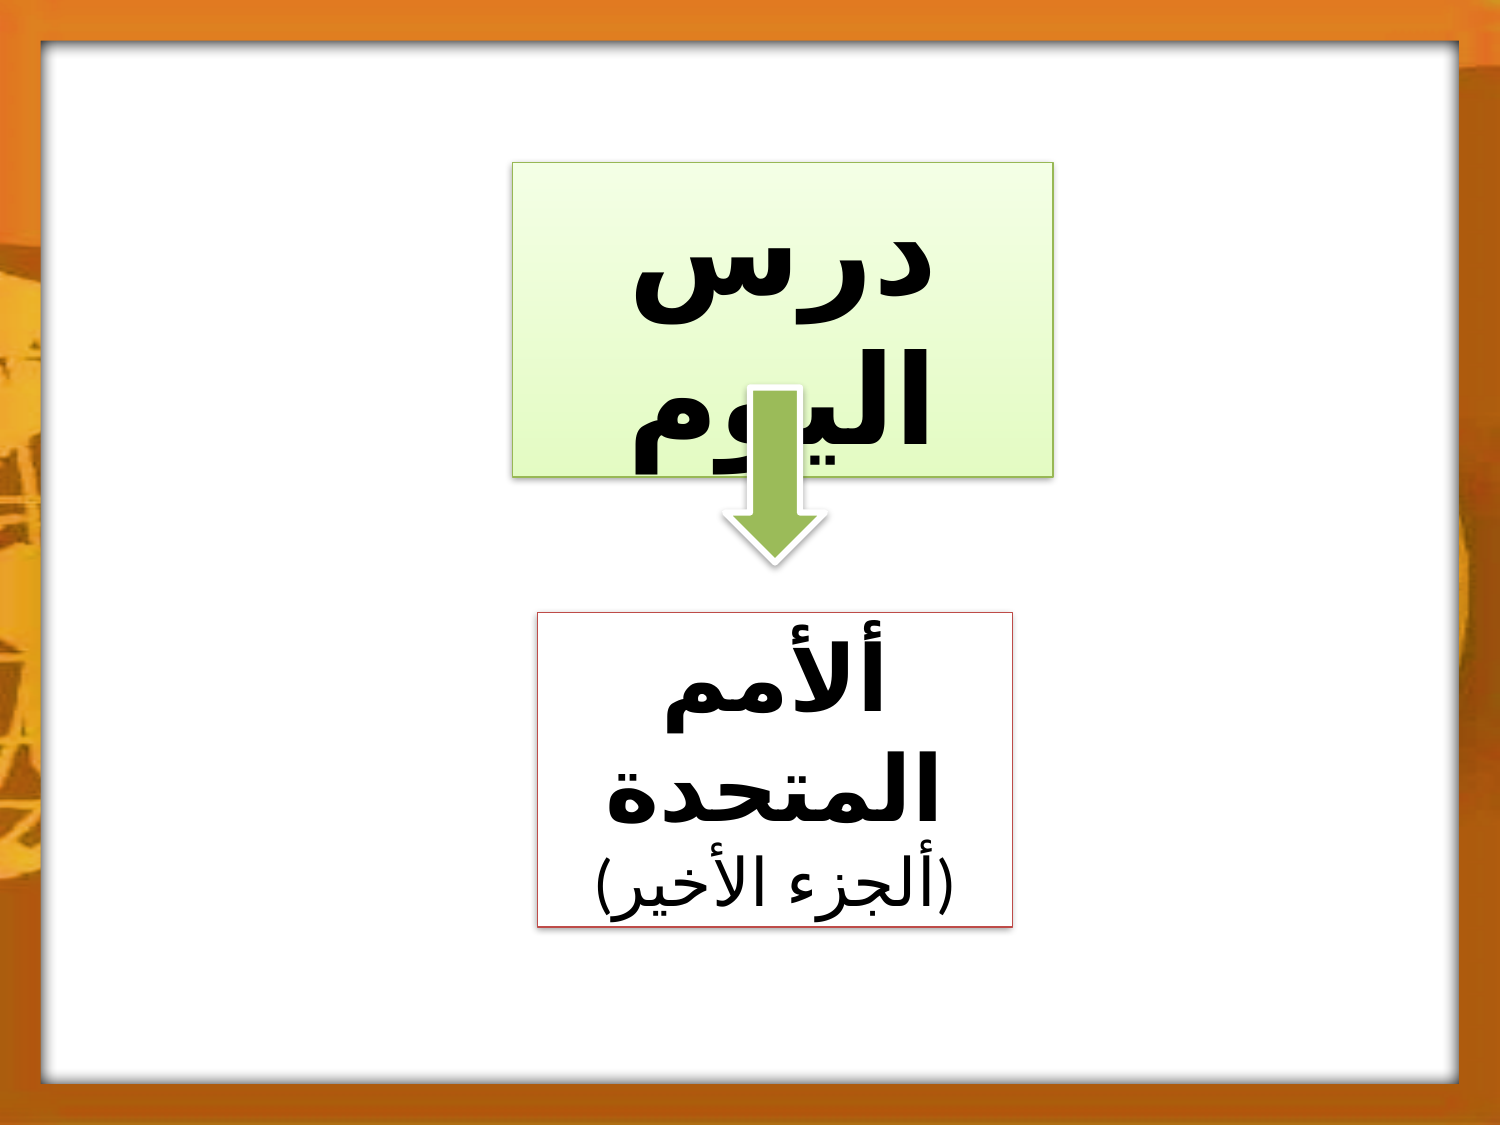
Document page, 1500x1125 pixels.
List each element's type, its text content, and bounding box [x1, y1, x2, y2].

text_box ألأمم المتحدة (ألجزء الأخير) [537, 612, 1013, 928]
text_box درس اليوم [512, 162, 1054, 478]
text_box [722, 384, 828, 566]
picture [0, 0, 1500, 1125]
